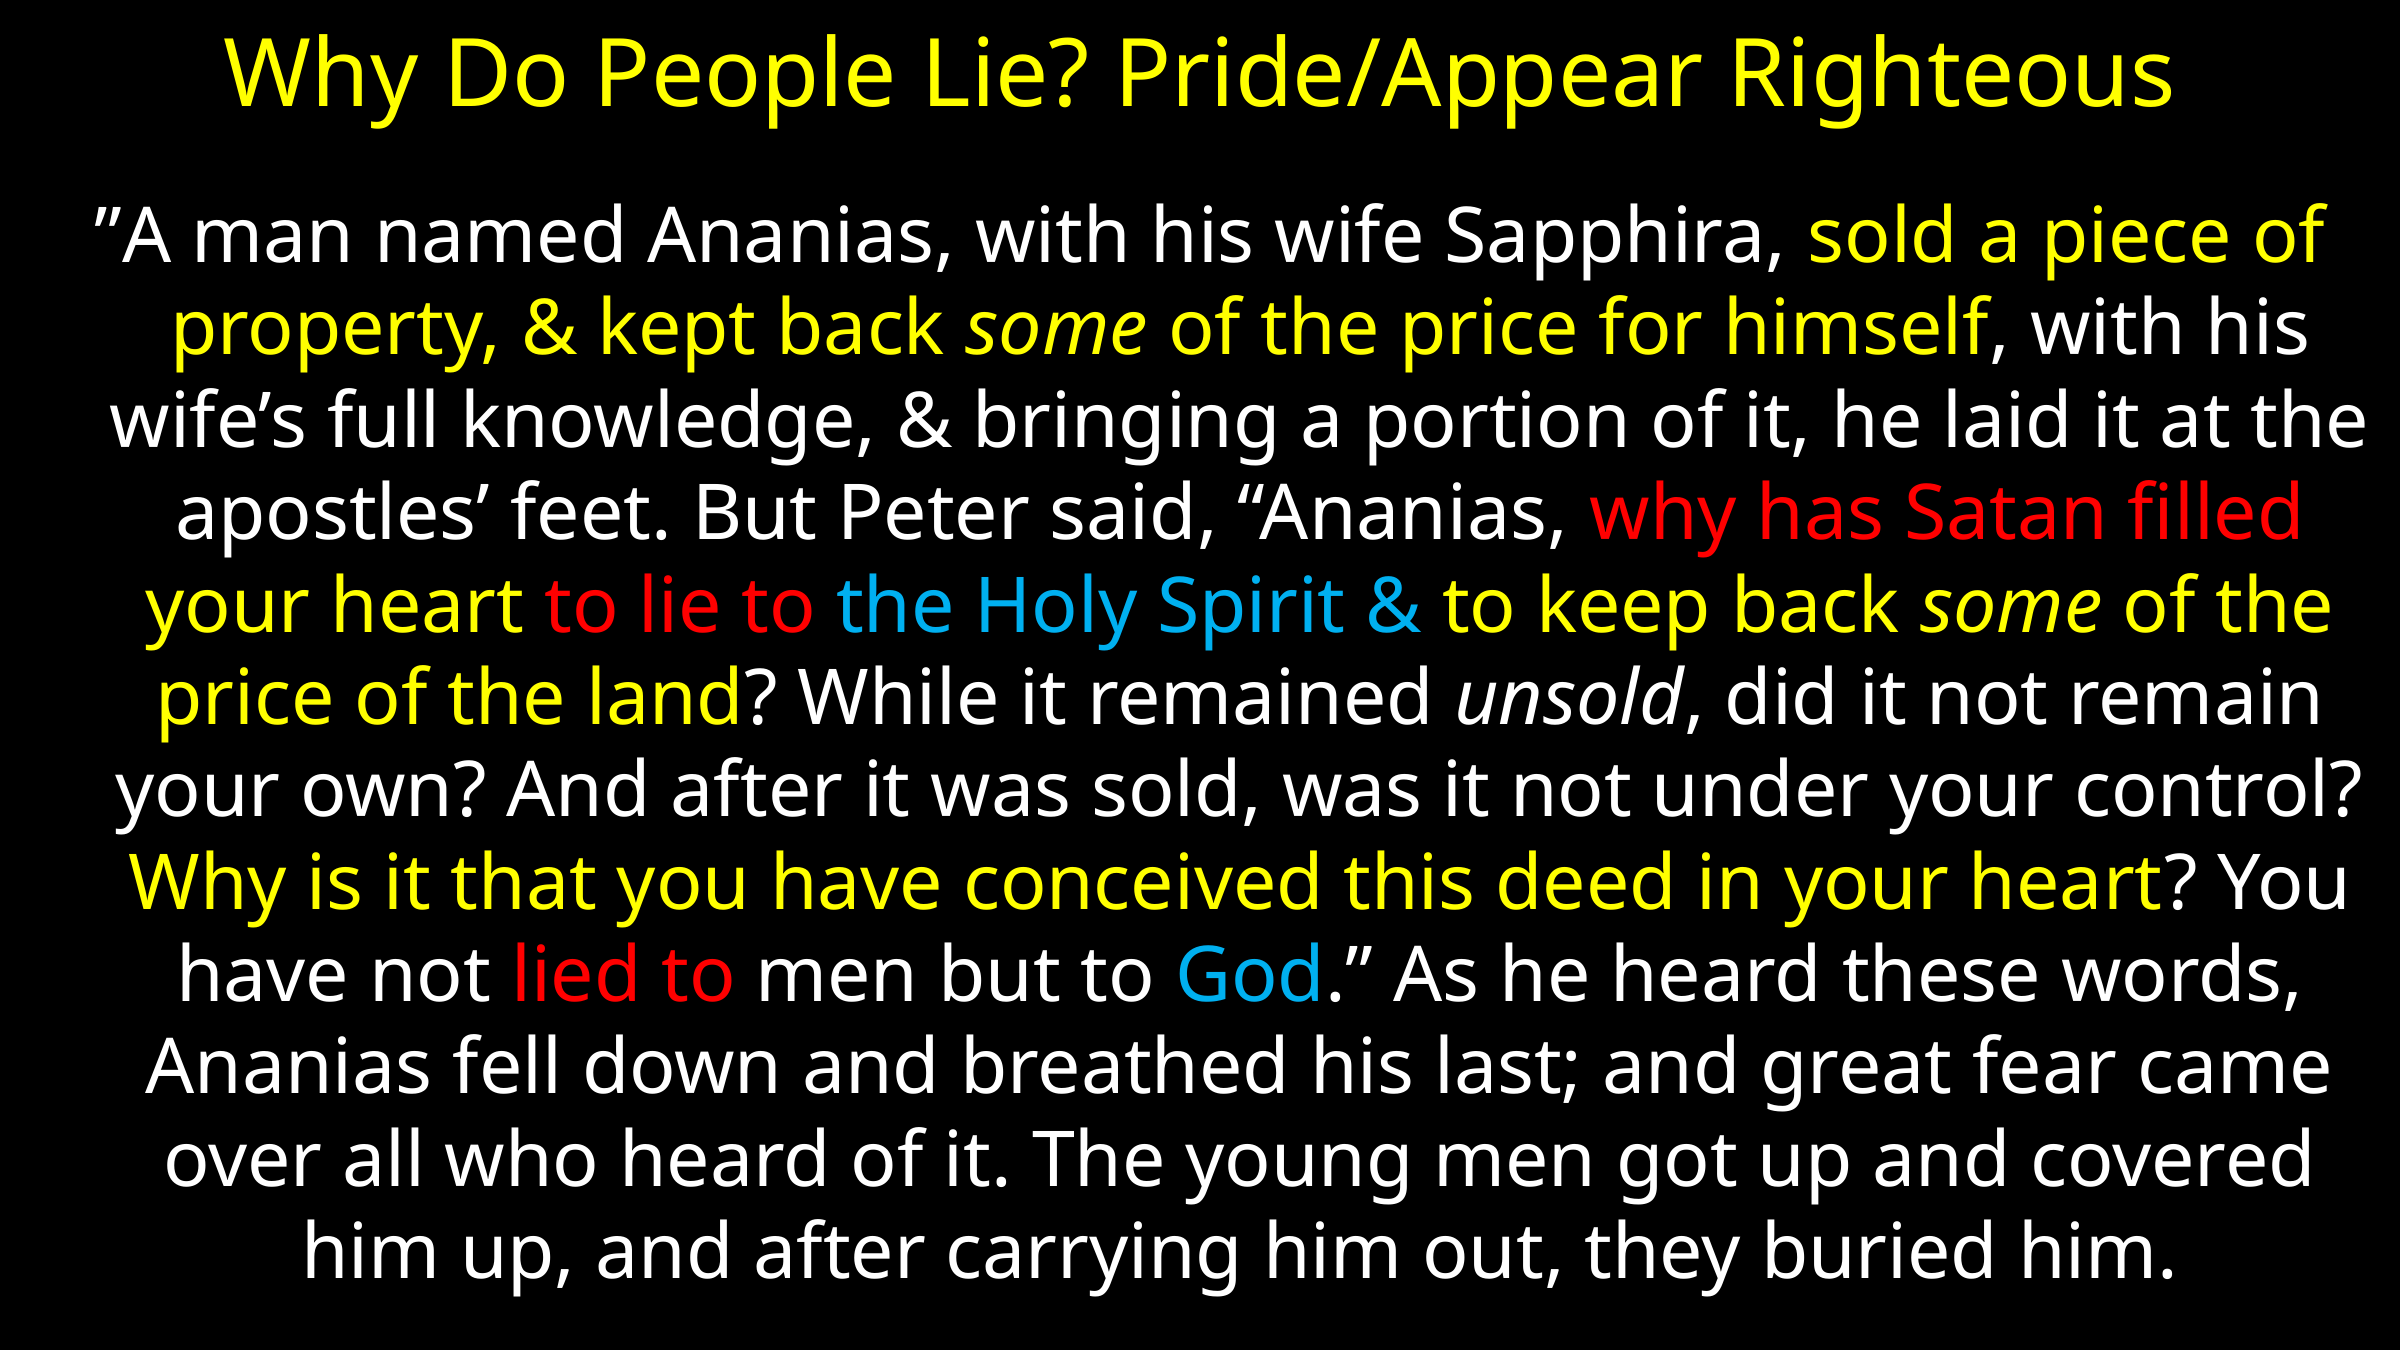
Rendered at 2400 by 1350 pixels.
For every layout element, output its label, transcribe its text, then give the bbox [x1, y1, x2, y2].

list ”A man named Ananias, with his wife Sapphira, sold a piece of property, & kept back some of the price for himself, with his wife’s full knowledge, & bringing a portion of it, he laid it at the apostles’ feet. But Peter said, “Ananias, why has Satan filled your heart to lie to the Holy Spirit & to keep back some of the price of the land? While it remained unsold, did it not remain your own? And after it was sold, was it not under your control? Why is it that you have conceived this deed in your heart? You have not lied to men but to God.” As he heard these words, Ananias fell down and breathed his last; and great fear came over all who heard of it. The young men got up and covered him up, and after carrying him out, they buried him. [0, 174, 2400, 1350]
title Why Do People Lie? Pride/Appear Righteous [0, 0, 2400, 138]
